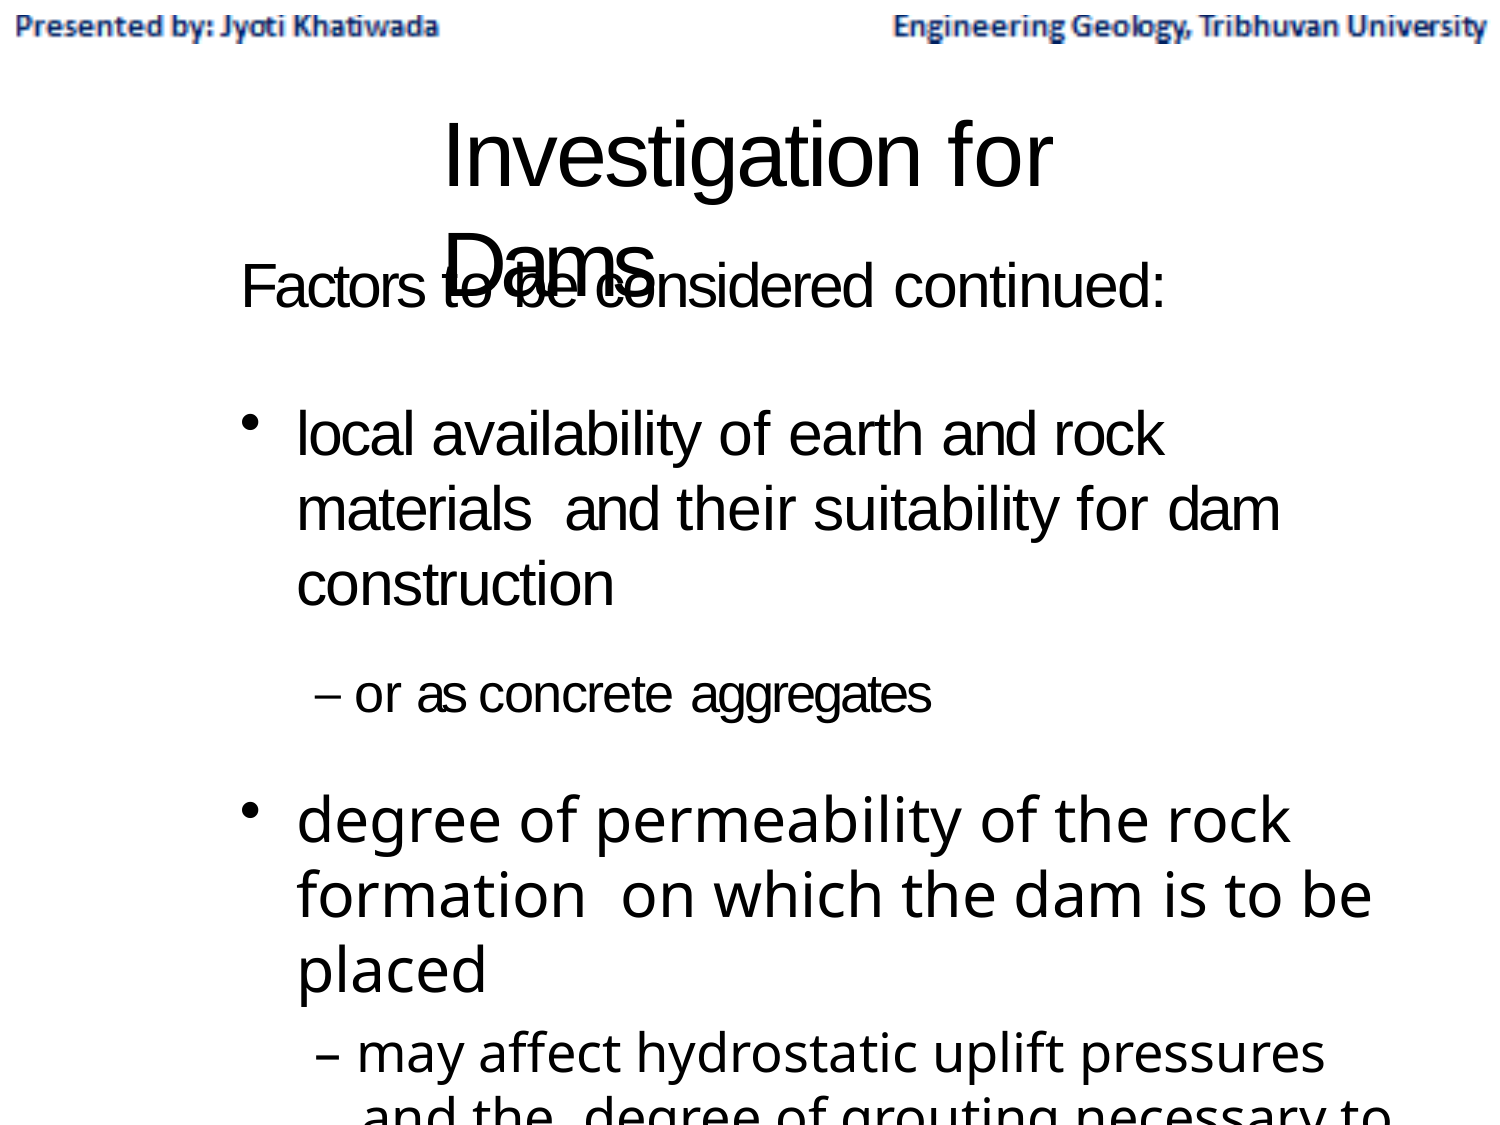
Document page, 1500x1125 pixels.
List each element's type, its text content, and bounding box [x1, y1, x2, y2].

title Investigation for Dams [215, 92, 1285, 315]
picture [15, 15, 1491, 44]
text_box Factors to be considered continued: local availability of earth and rock materials and their suitability for dam construction – or as concrete aggregates degree of permeability of the rock formation on which the dam is to be placed – may affect hydrostatic uplift pressures and the degree of grouting necessary to control it [237, 242, 1428, 1125]
